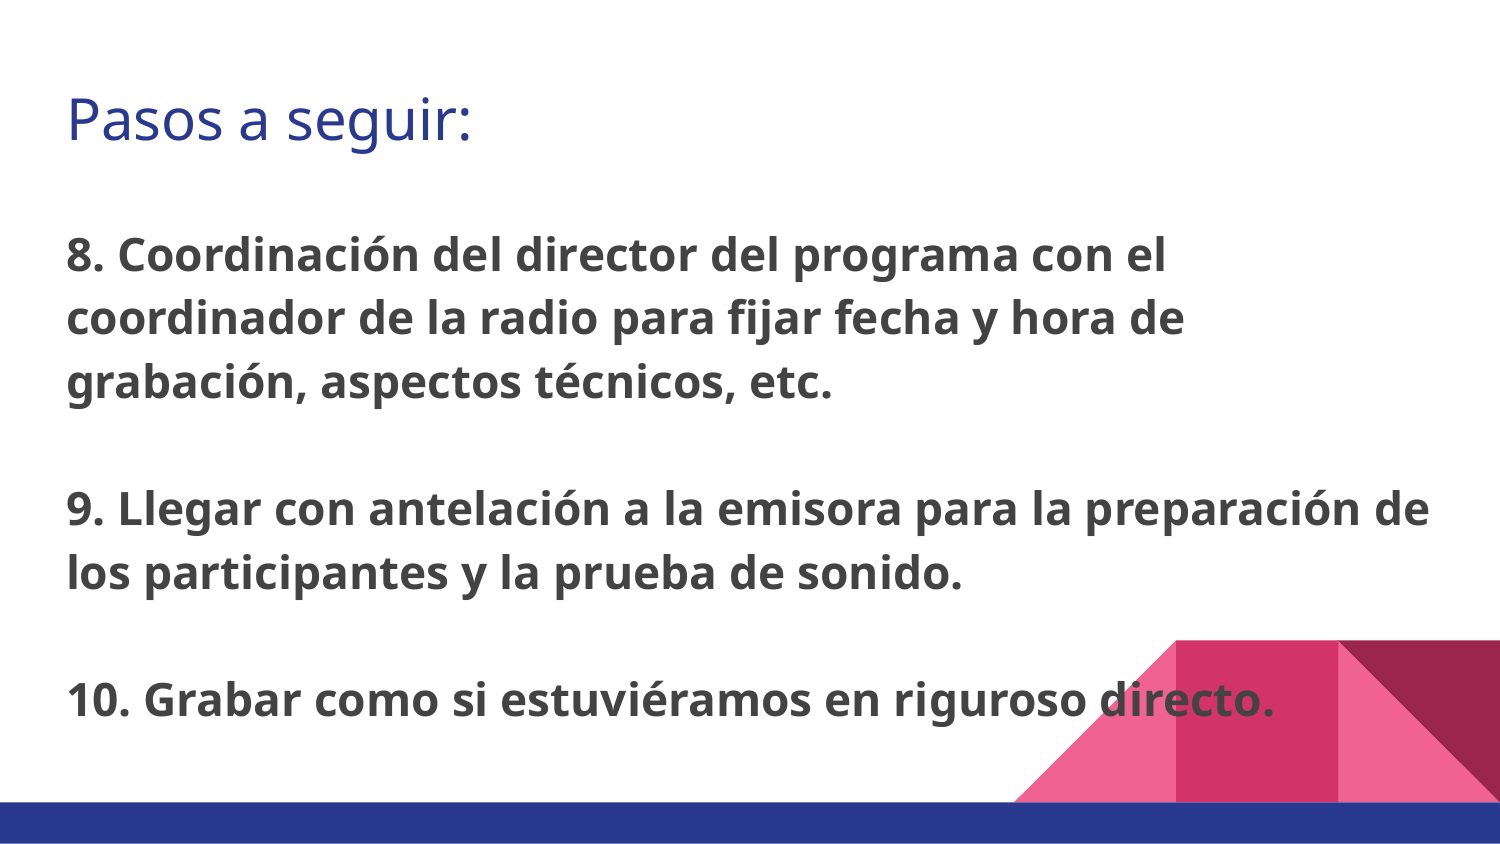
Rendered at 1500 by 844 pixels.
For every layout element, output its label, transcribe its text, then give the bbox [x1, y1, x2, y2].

title Pasos a seguir: [51, 67, 1449, 167]
list 8. Coordinación del director del programa con el coordinador de la radio para fijar fecha y hora de grabación, aspectos técnicos, etc. 9. Llegar con antelación a la emisora para la preparación de los participantes y la prueba de sonido. 10. Grabar como si estuviéramos en riguroso directo. [51, 201, 1449, 750]
